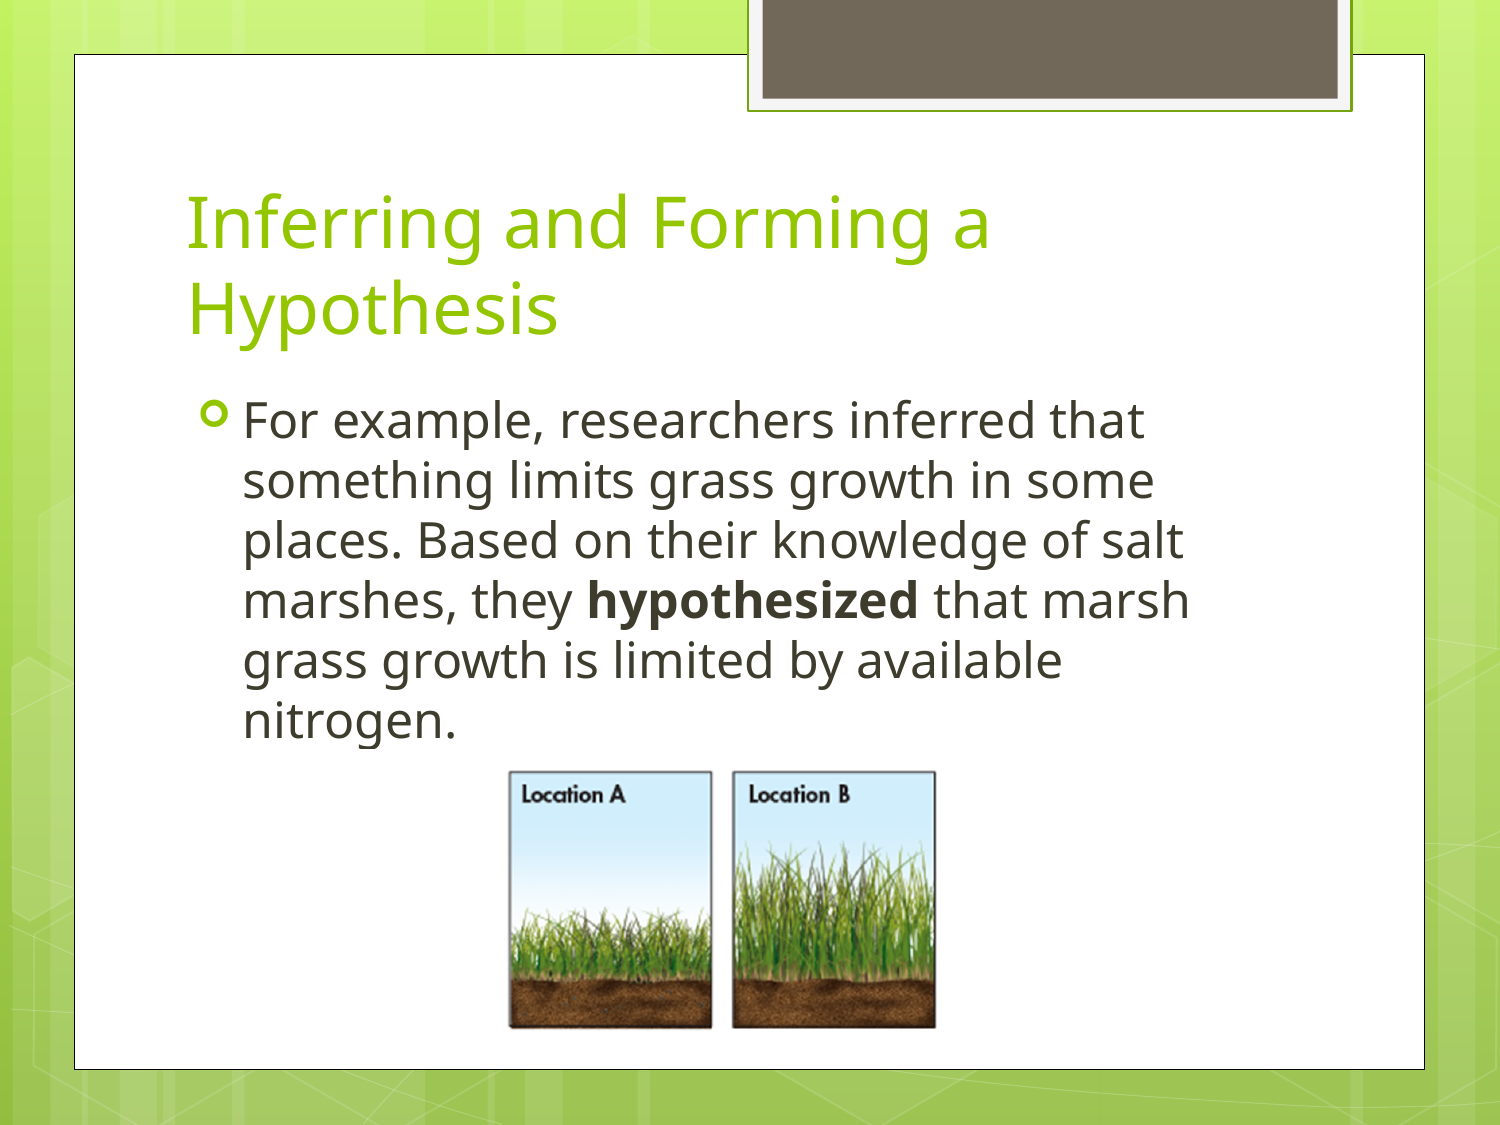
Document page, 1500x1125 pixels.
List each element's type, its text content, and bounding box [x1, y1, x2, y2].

picture [124, 749, 1318, 1049]
title Inferring and Forming a Hypothesis [171, 168, 1324, 357]
list For example, researchers inferred that something limits grass growth in some places. Based on their knowledge of salt marshes, they hypothesized that marsh grass growth is limited by available nitrogen. [171, 381, 1283, 747]
